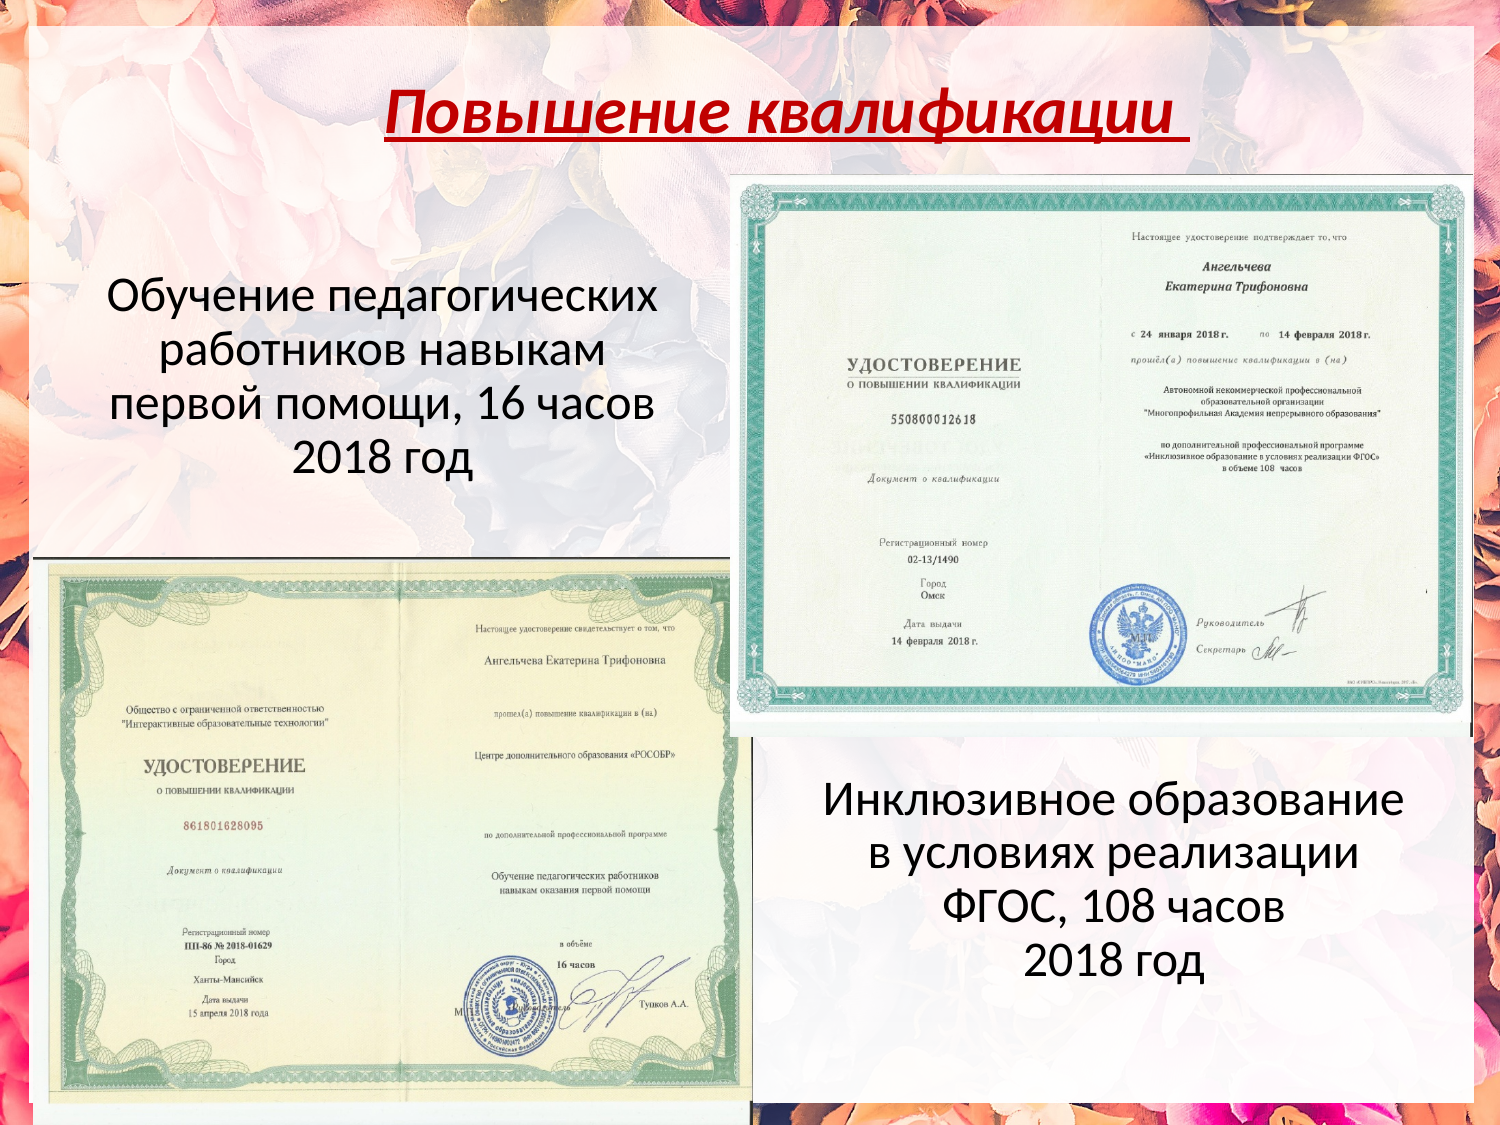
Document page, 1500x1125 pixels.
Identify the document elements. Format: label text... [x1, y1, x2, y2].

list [33, 557, 753, 1125]
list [730, 174, 1473, 737]
title Повышение квалификации [176, 59, 1398, 164]
list Инклюзивное образование в условиях реализации ФГОС, 108 часов 2018 год [795, 737, 1433, 996]
list Обучение педагогических работников навыкам первой помощи, 16 часов 2018 год [65, 255, 700, 492]
picture [0, 0, 1500, 1125]
